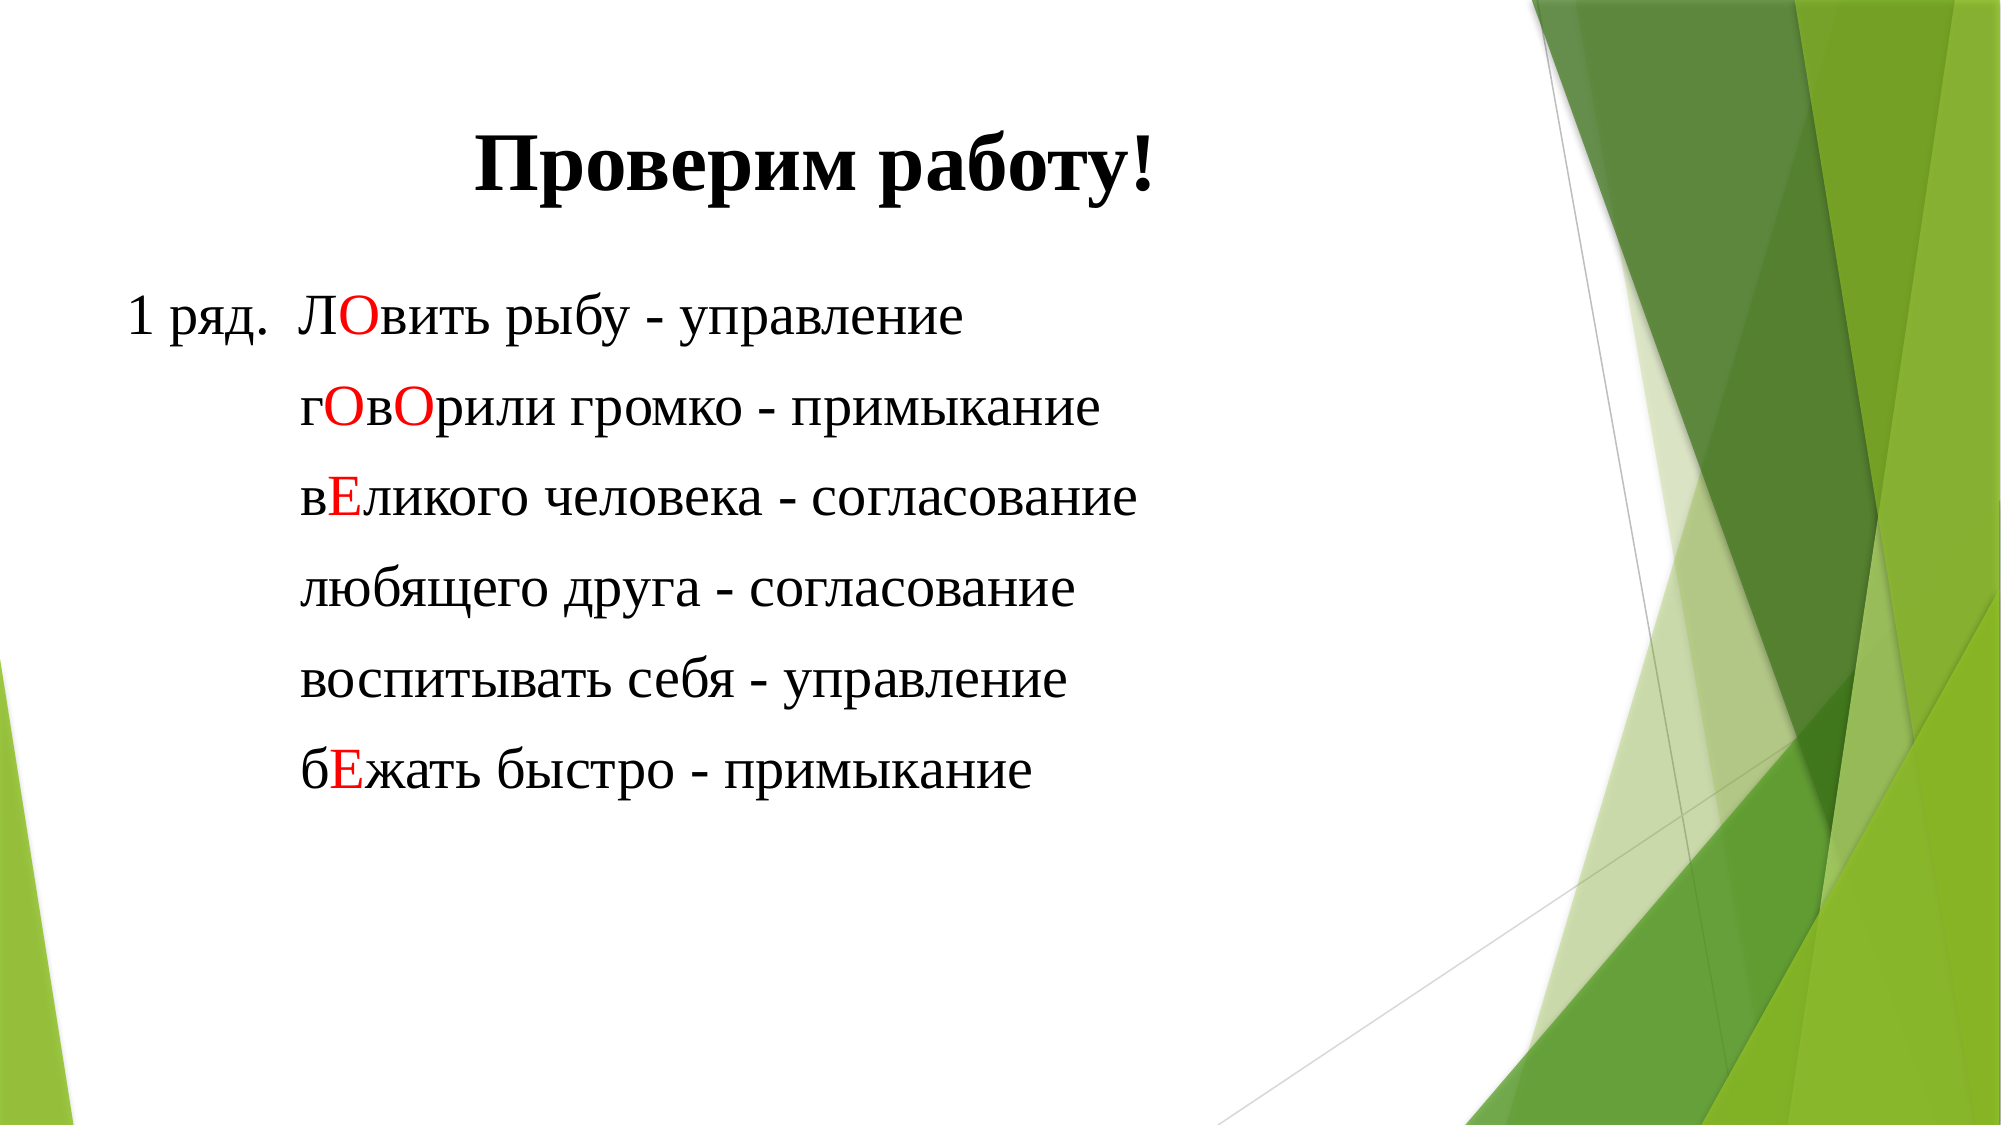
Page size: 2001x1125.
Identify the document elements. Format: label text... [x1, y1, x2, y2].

list 1 ряд. ЛОвить рыбу - управление гОвОрили громко - примыкание вЕликого человека - согласование любящего друга - согласование воспитывать себя - управление бЕжать быстро - примыкание [111, 268, 1522, 991]
title Проверим работу! [111, 99, 1522, 222]
